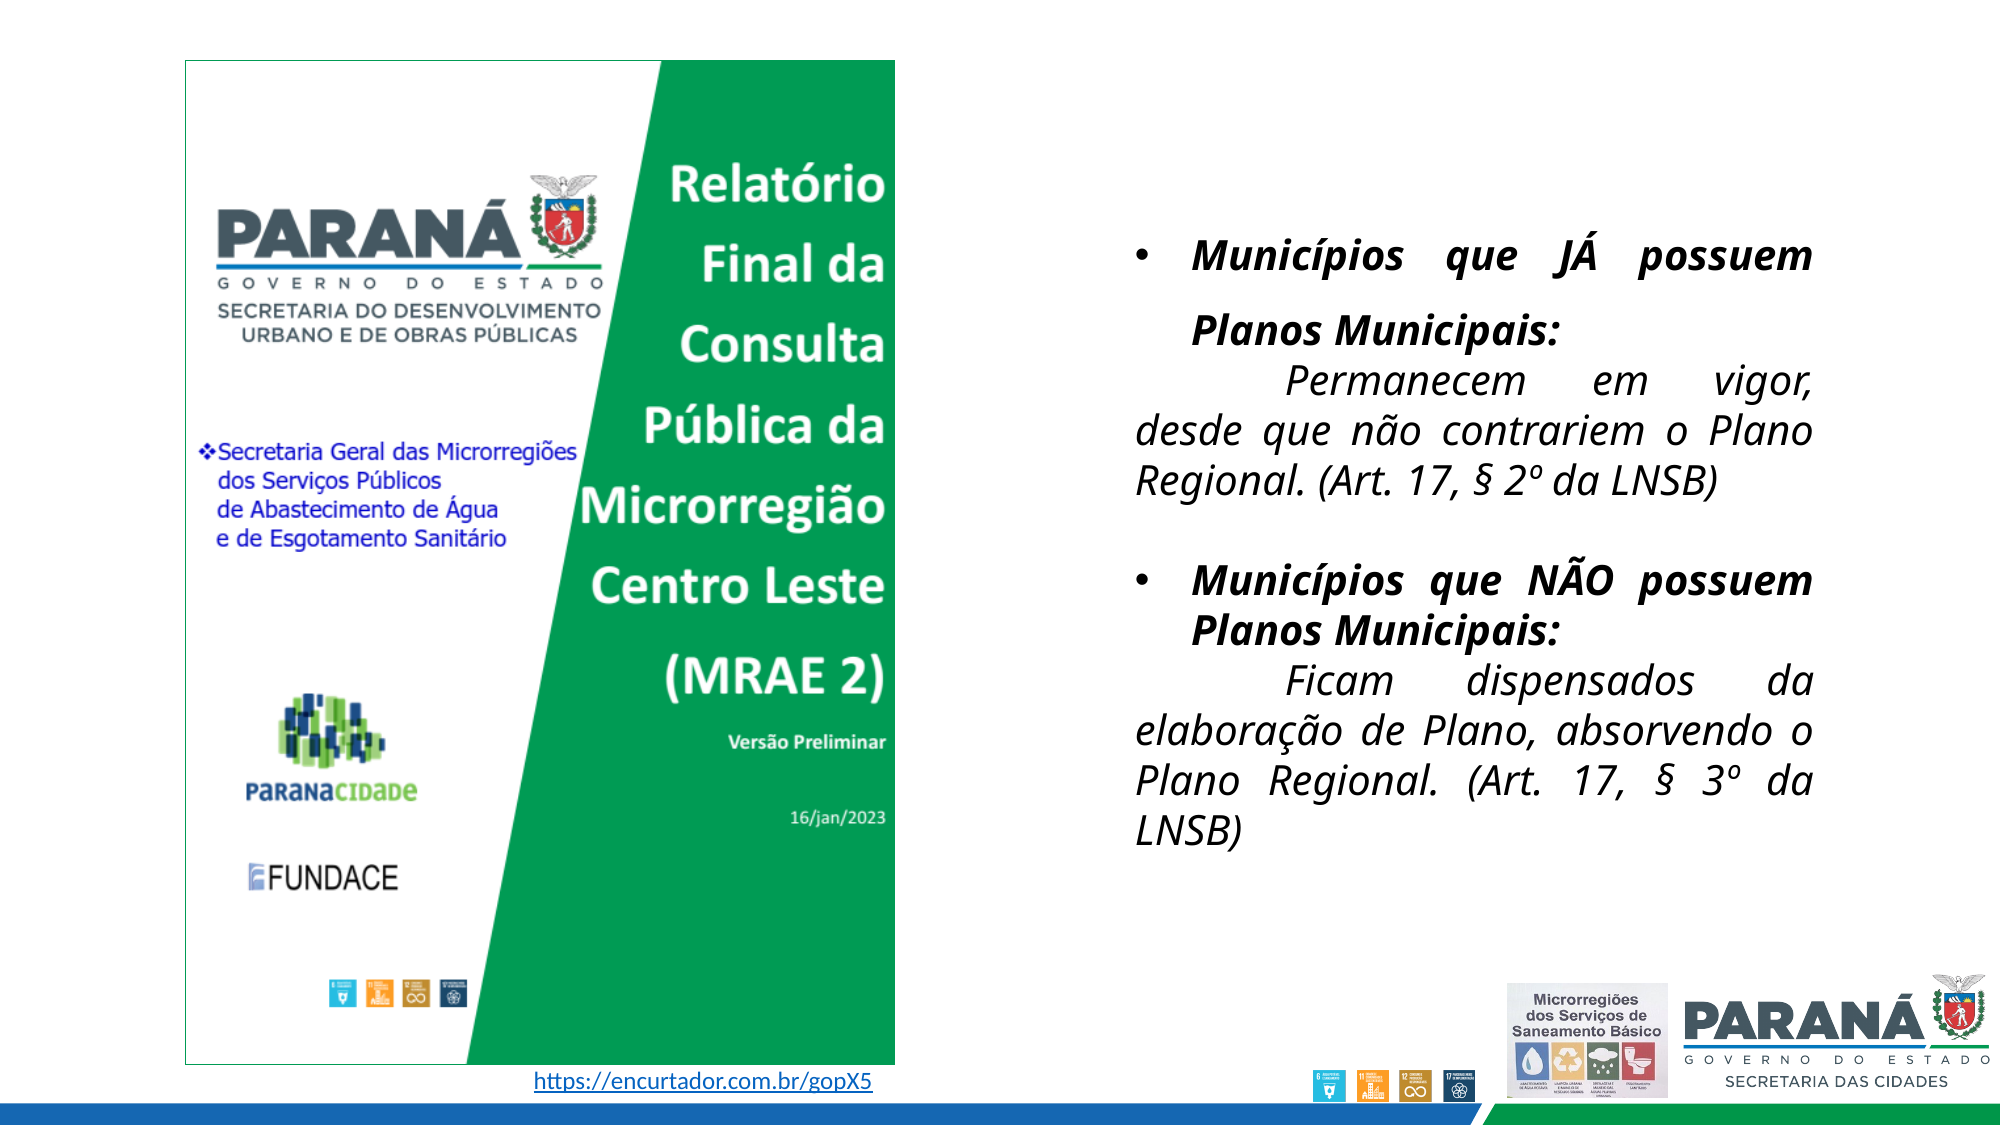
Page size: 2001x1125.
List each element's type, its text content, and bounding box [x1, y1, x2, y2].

text_box https://encurtador.com.br/gopX5 [518, 1057, 964, 1102]
text_box Municípios que JÁ possuem Planos Municipais: Permanecem em vigor, desde que não contrariem o Plano Regional. (Art. 17, § 2º da LNSB) Municípios que NÃO possuem Planos Municipais: Ficam dispensados da elaboração de Plano, absorvendo o Plano Regional. (Art. 17, § 3º da LNSB) [1120, 196, 1830, 862]
text_box [1482, 1103, 2000, 1125]
picture [185, 60, 895, 1065]
picture [1313, 1070, 1475, 1102]
picture [1507, 983, 1668, 1098]
text_box [0, 1103, 1483, 1125]
picture [1673, 962, 2000, 1098]
